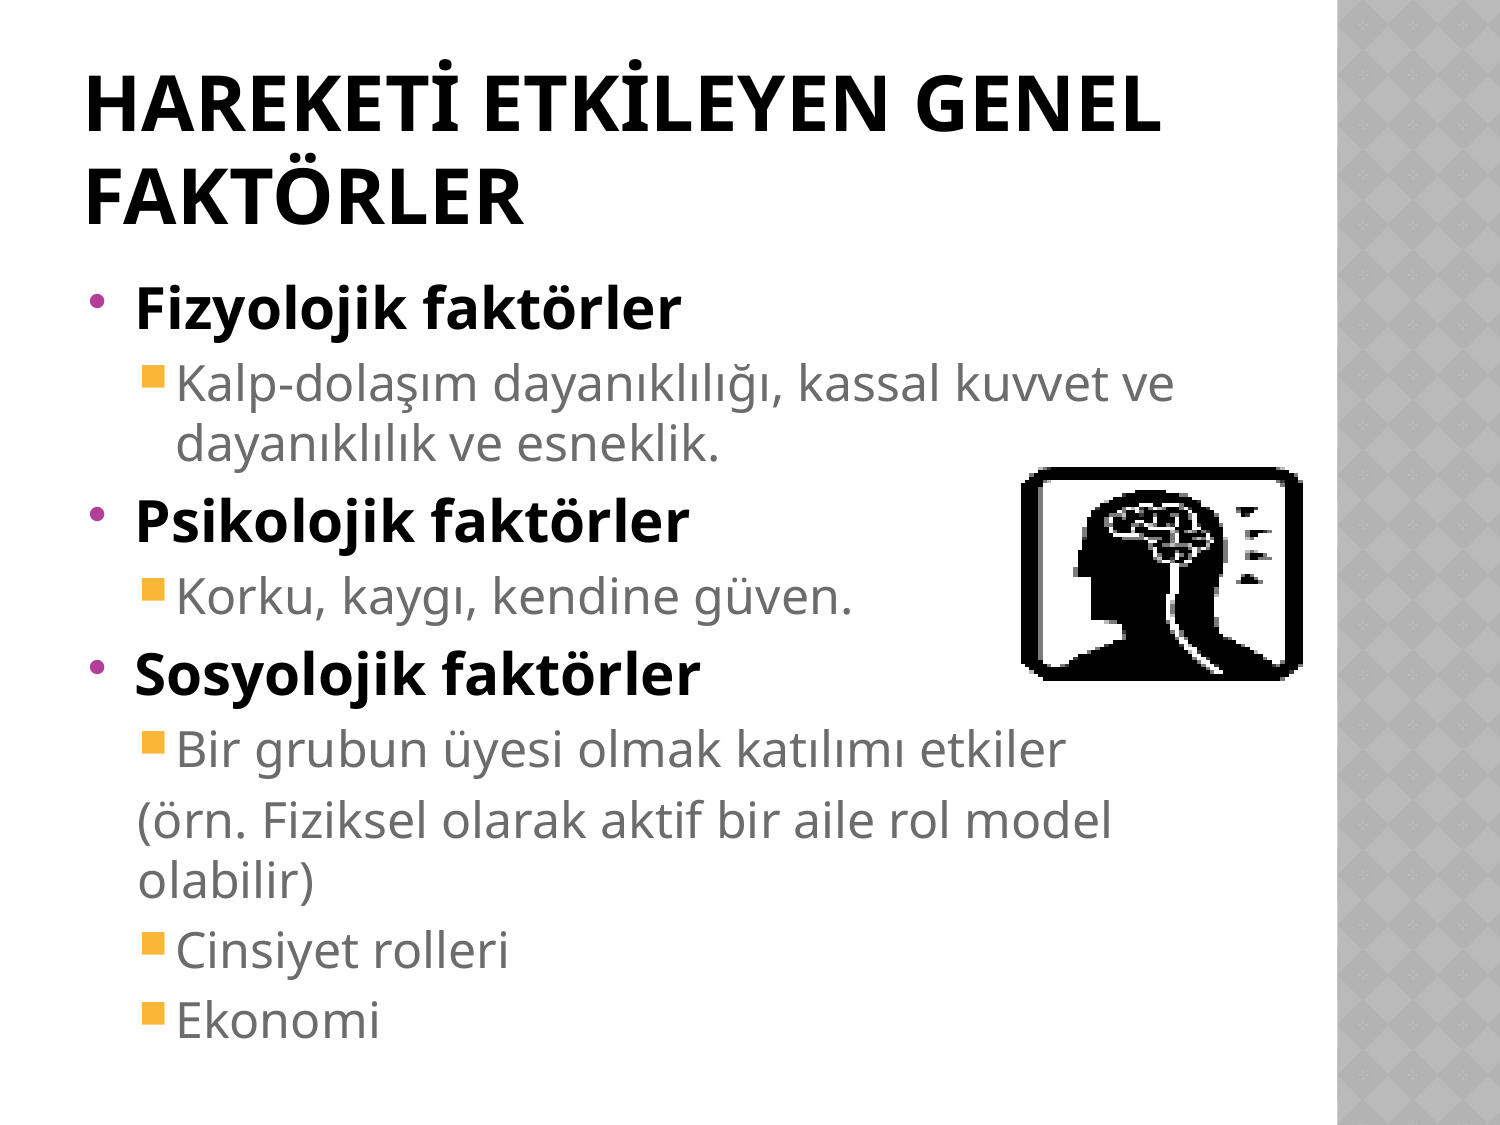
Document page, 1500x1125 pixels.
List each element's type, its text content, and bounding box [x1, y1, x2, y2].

title HAREKETİ ETKİLEYEN GENEL FAKTÖRLER [75, 52, 1263, 240]
list Fizyolojik faktörler Kalp-dolaşım dayanıklılığı, kassal kuvvet ve dayanıklılık ve esneklik. Psikolojik faktörler Korku, kaygı, kendine güven. Sosyolojik faktörler Bir grubun üyesi olmak katılımı etkiler (örn. Fiziksel olarak aktif bir aile rol model olabilir) Cinsiyet rolleri Ekonomi [74, 263, 1263, 1060]
picture [1021, 467, 1304, 682]
